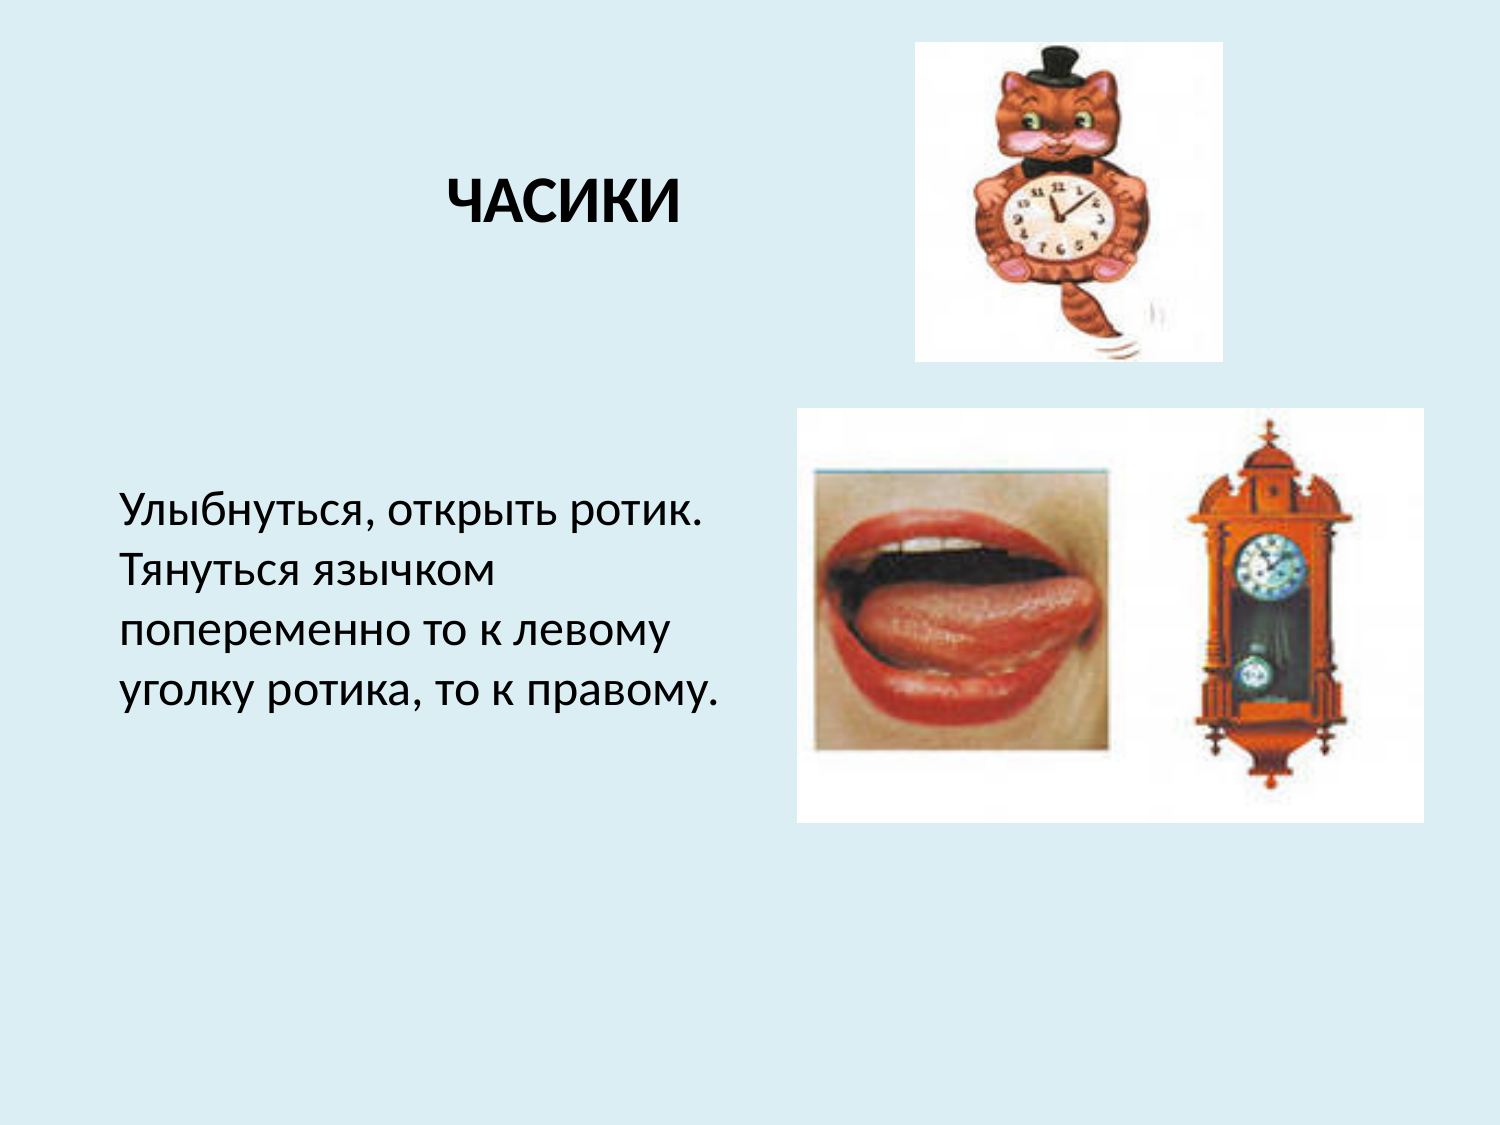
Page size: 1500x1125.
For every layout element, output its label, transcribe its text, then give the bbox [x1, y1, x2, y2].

title ЧАСИКИ [431, 90, 809, 244]
picture [915, 42, 1223, 362]
list Улыбнуться, открыть ротик. Тянуться язычком попеременно то к левому уголку ротика, то к правому. [29, 468, 750, 1005]
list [797, 408, 1424, 823]
